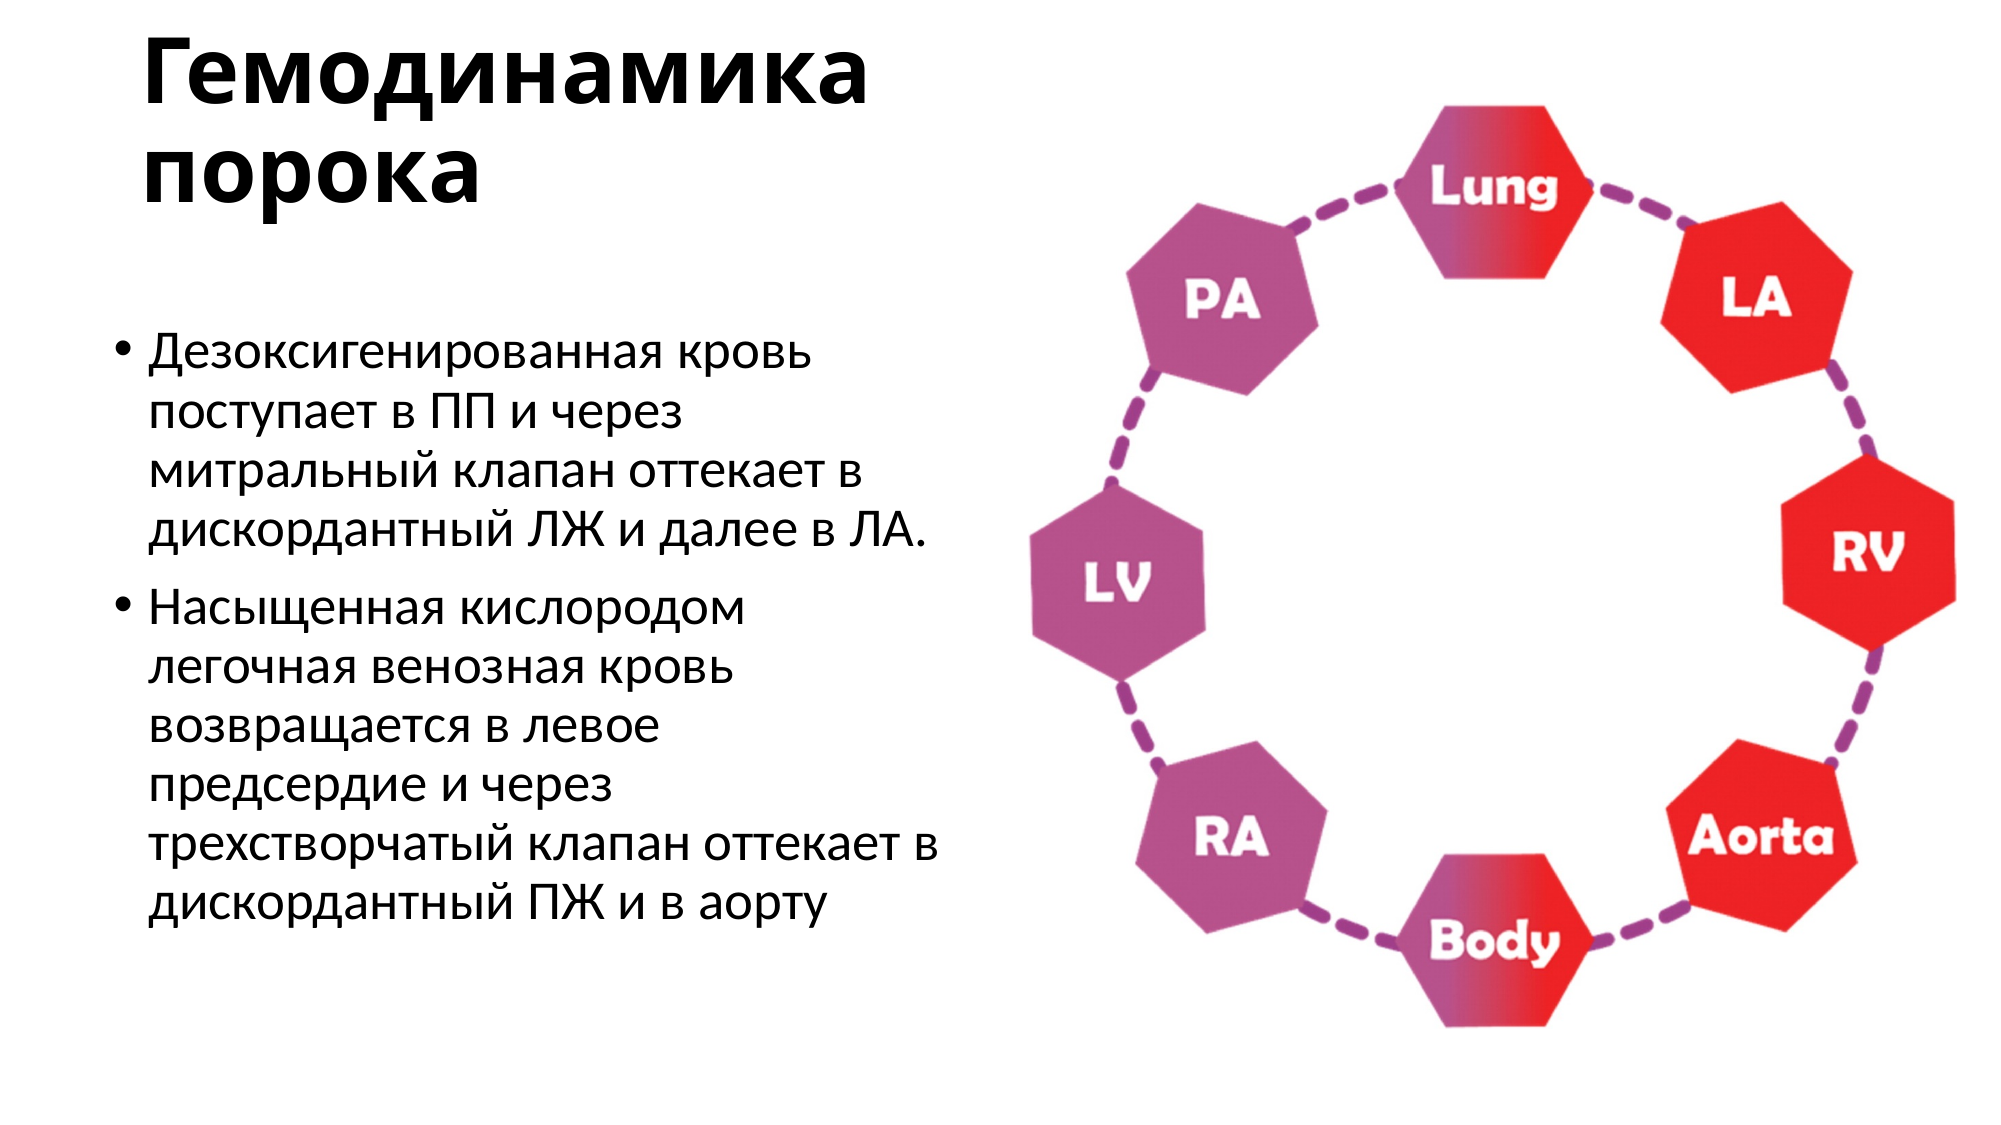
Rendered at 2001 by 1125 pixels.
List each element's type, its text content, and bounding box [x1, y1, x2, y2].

list Дезоксигенированная кровь поступает в ПП и через митральный клапан оттекает в дискордантный ЛЖ и далее в ЛА. Насыщенная кислородом легочная венозная кровь возвращается в левое предсердие и через трехстворчатый клапан оттекает в дискордантный ПЖ и в аорту [98, 314, 957, 1029]
title Гемодинамика порока [125, 14, 1118, 233]
picture [1028, 103, 1957, 1029]
